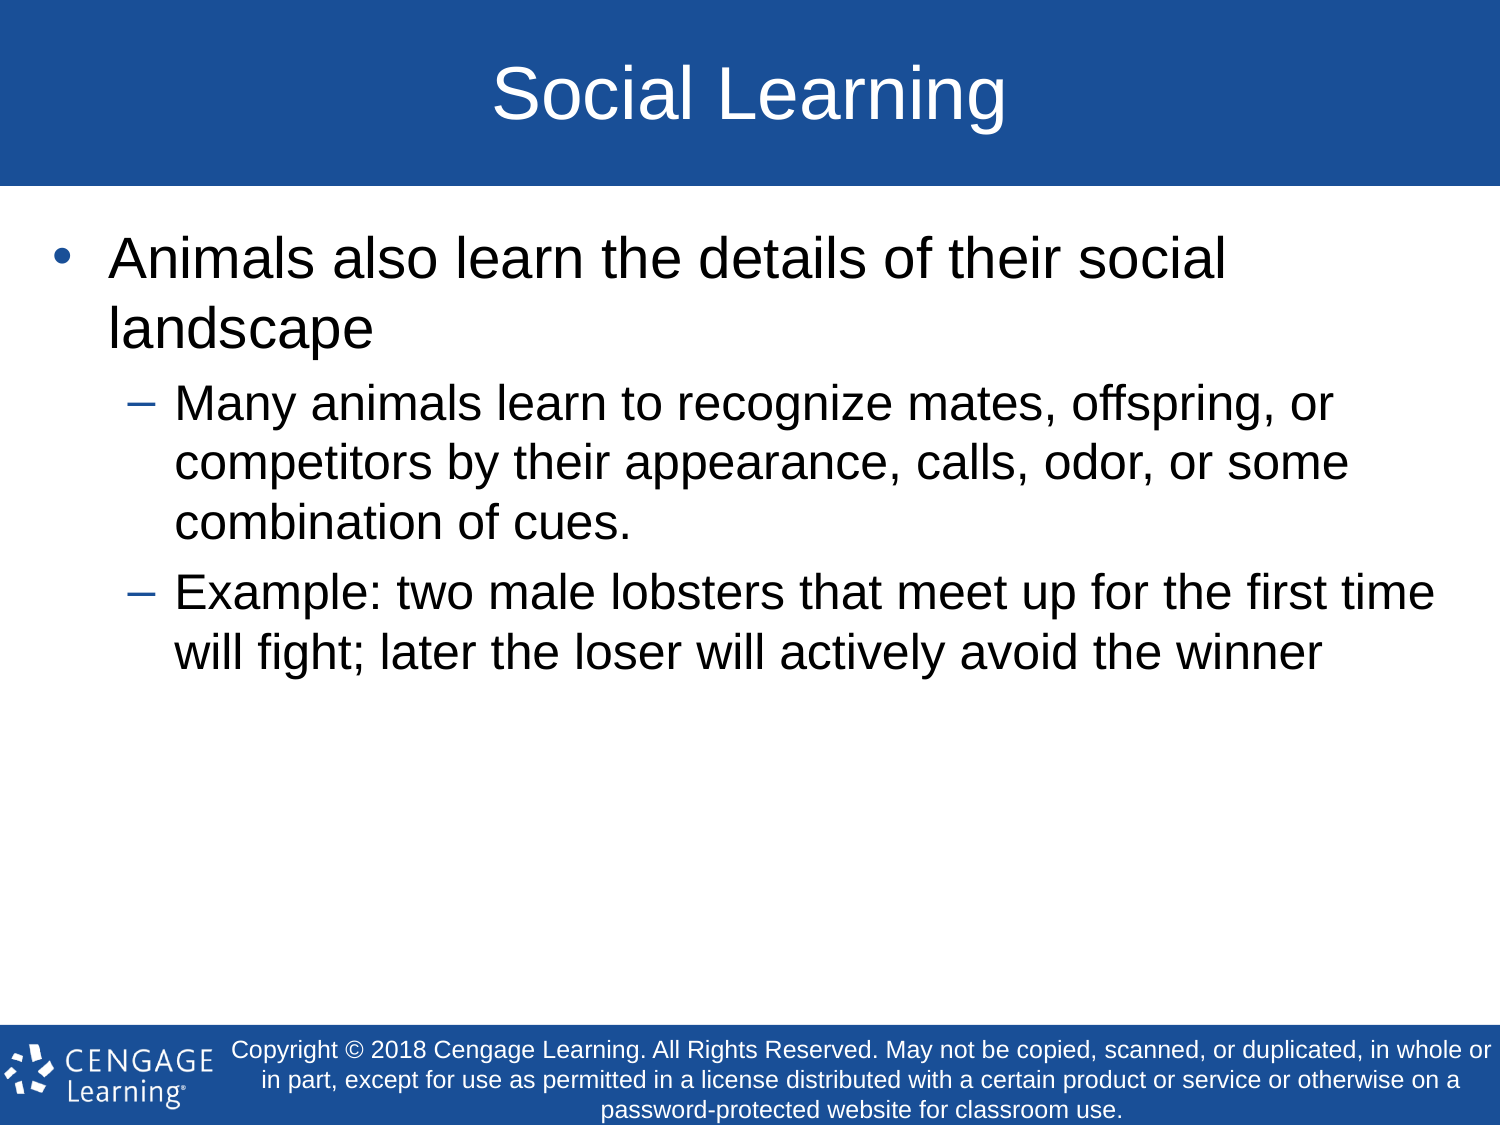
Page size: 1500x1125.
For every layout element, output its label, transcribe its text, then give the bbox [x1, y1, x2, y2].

title Social Learning [7, 4, 1493, 175]
picture [0, 1040, 216, 1113]
list Animals also learn the details of their social landscape Many animals learn to recognize mates, offspring, or competitors by their appearance, calls, odor, or some combination of cues. Example: two male lobsters that meet up for the first time will fight; later the loser will actively avoid the winner [37, 212, 1475, 1005]
